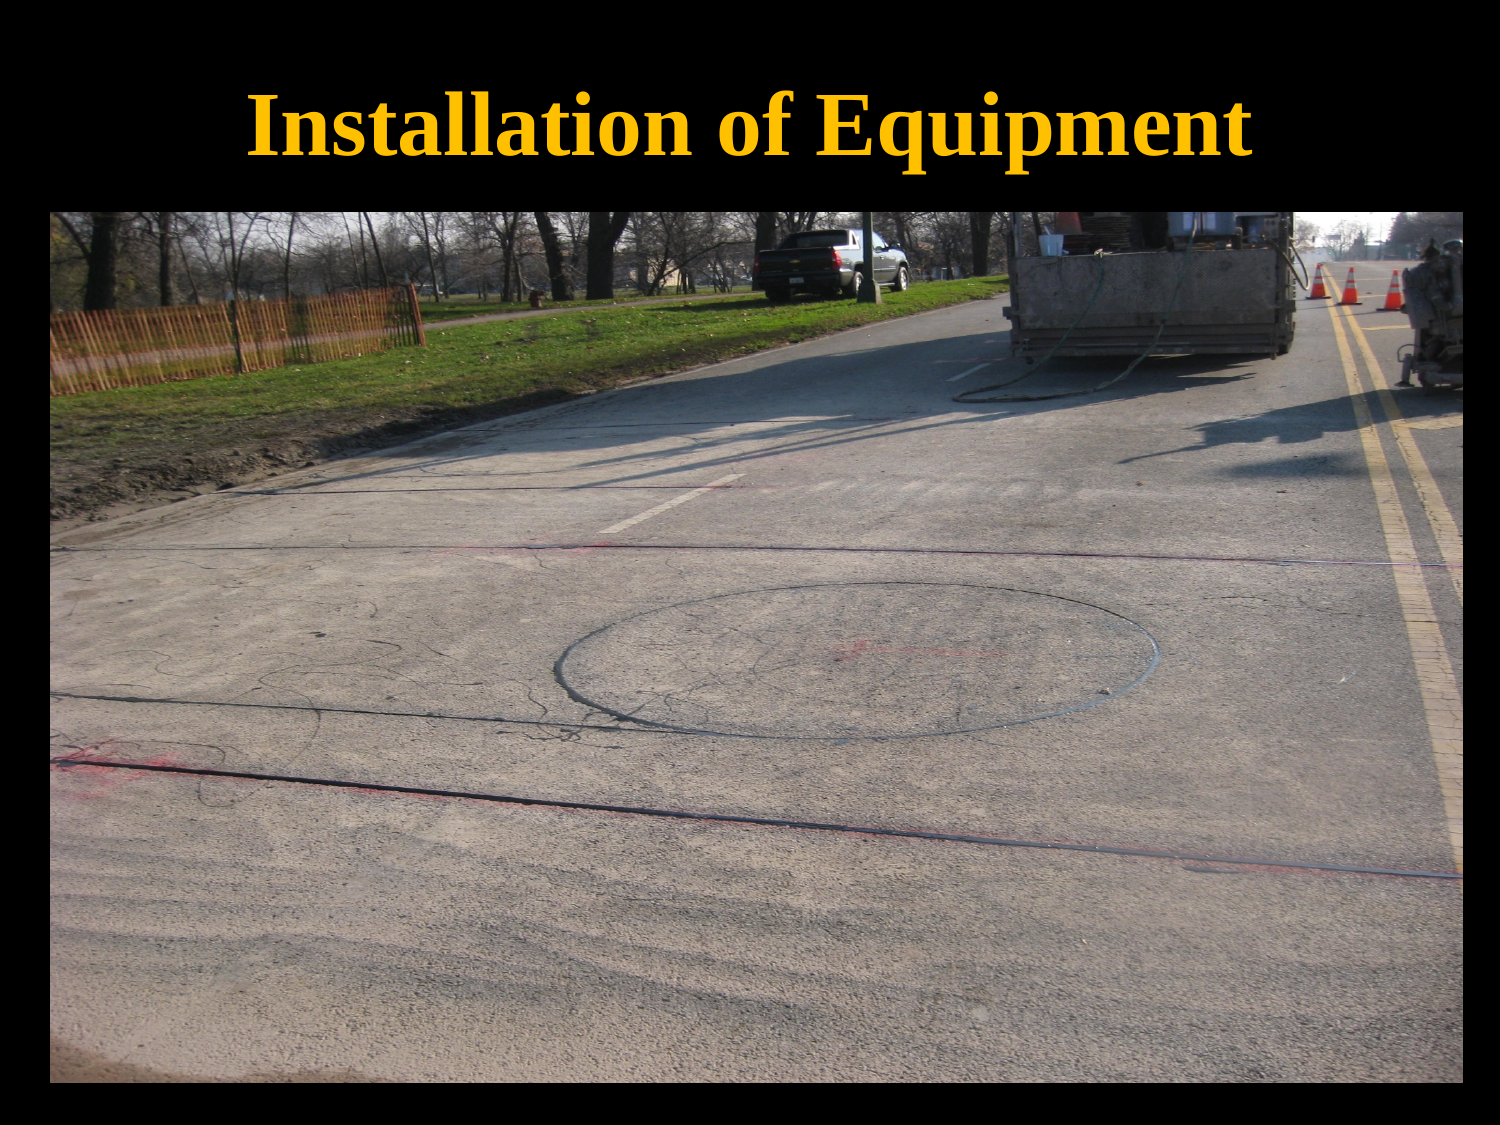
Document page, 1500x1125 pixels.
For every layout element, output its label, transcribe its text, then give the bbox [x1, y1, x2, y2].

title Installation of Equipment [112, 49, 1388, 189]
picture [49, 212, 1463, 1083]
